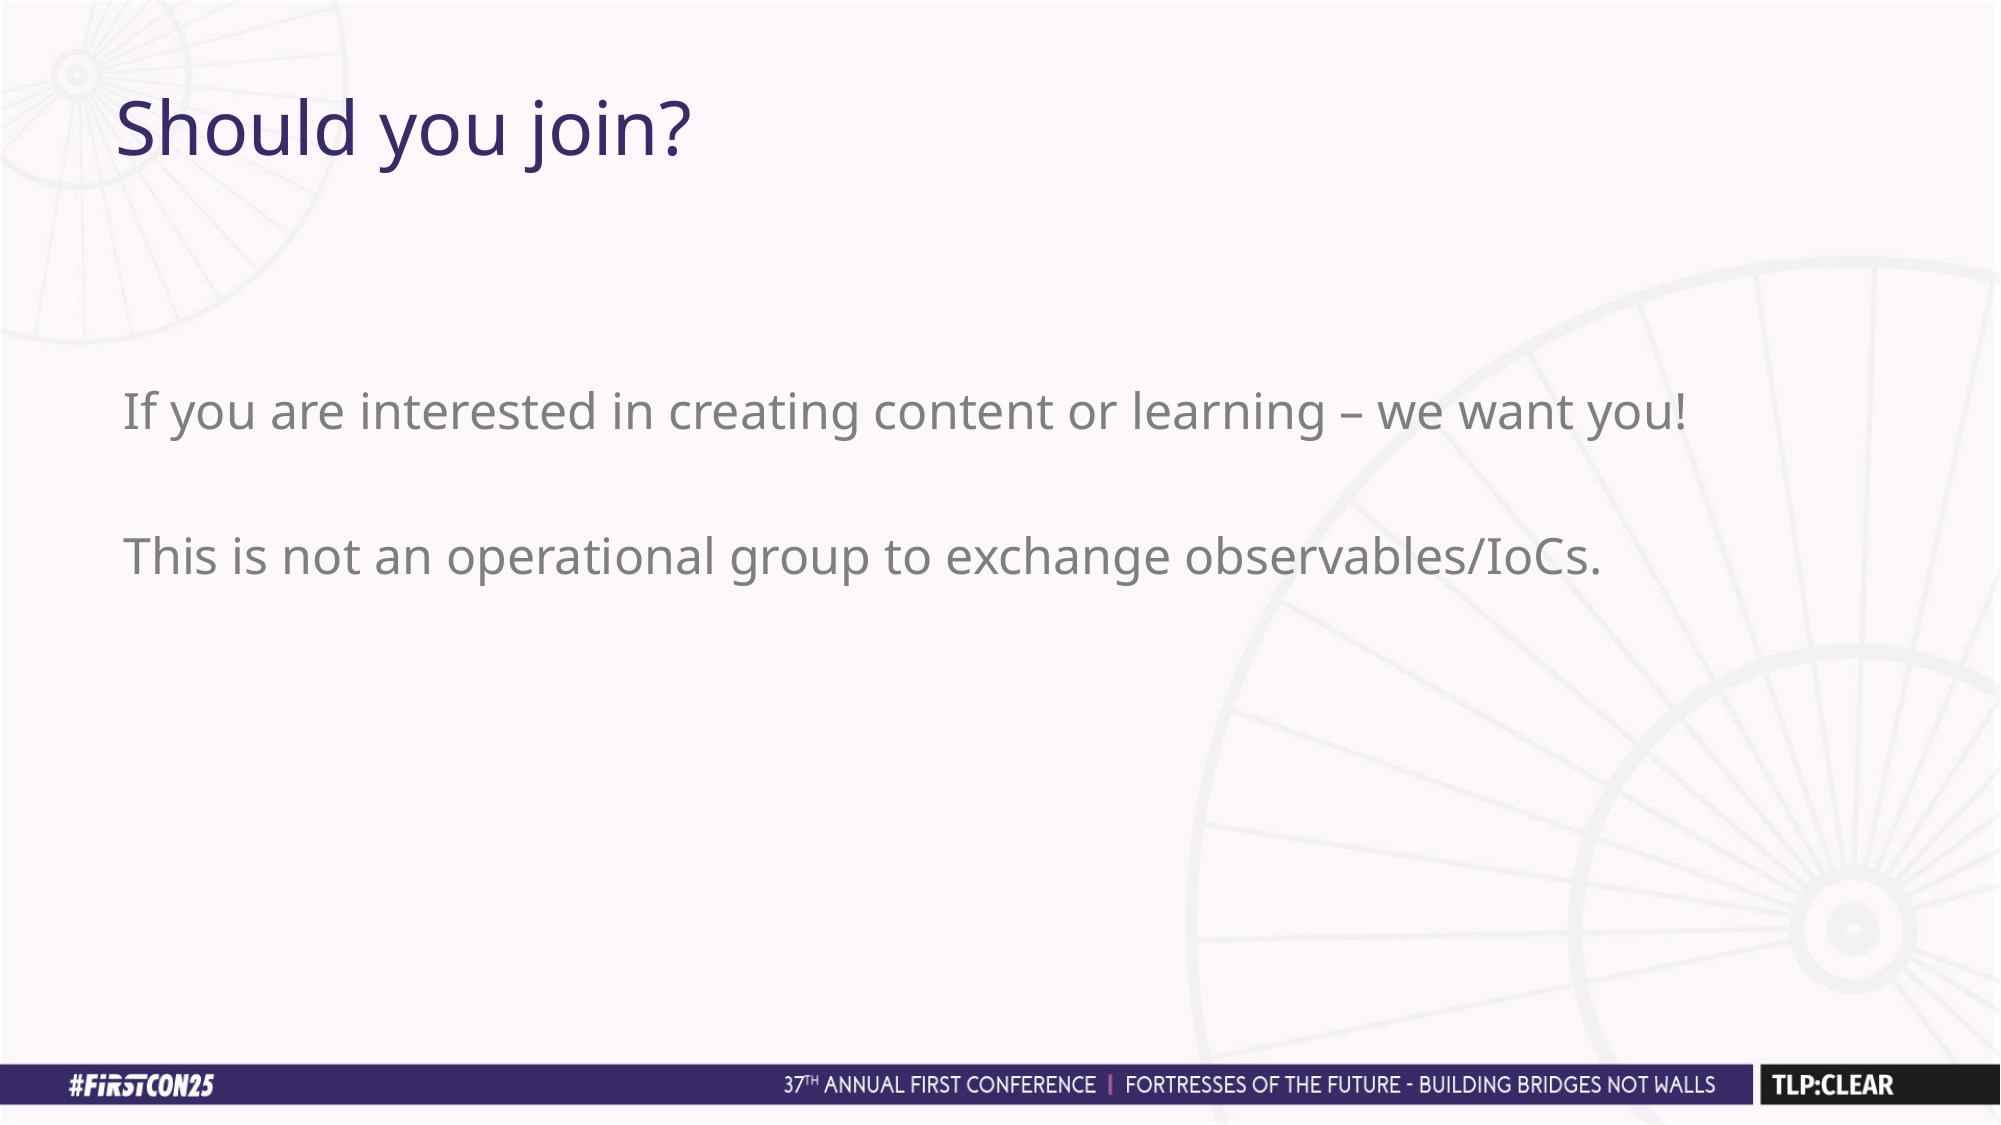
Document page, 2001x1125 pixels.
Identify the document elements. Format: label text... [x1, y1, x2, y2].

list If you are interested in creating content or learning – we want you! This is not an operational group to exchange observables/IoCs. [97, 299, 1903, 1018]
title Should you join? [100, 72, 1905, 234]
picture [0, 0, 2000, 1125]
